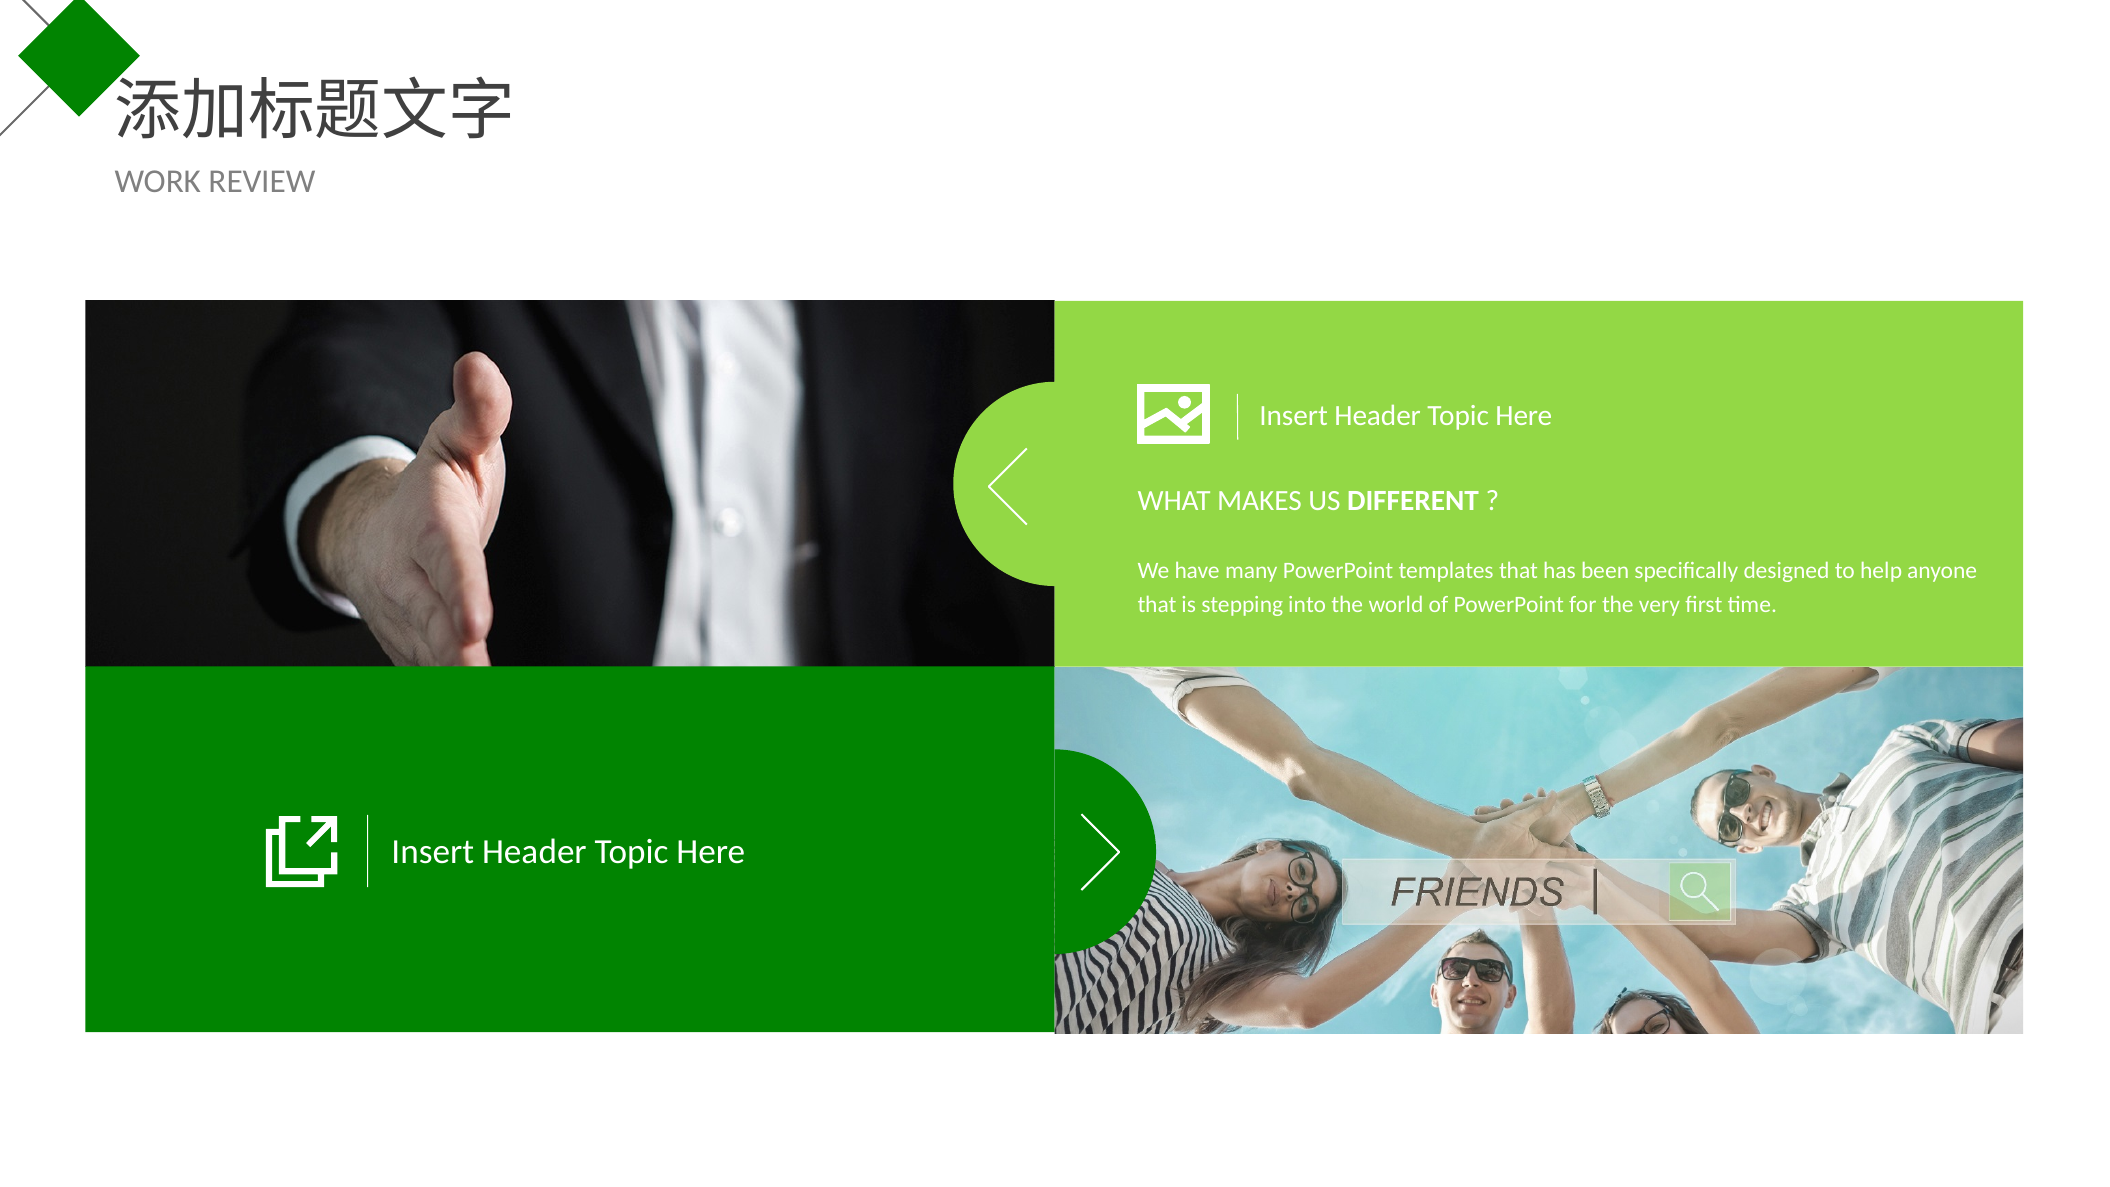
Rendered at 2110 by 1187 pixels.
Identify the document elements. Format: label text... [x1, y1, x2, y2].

text_box Insert Header Topic Here [1244, 389, 1568, 439]
text_box WHAT MAKES US DIFFERENT ? We have many PowerPoint templates that has been specifically designed to help anyone that is stepping into the world of PowerPoint for the very first time. [1137, 473, 1985, 618]
text_box [1081, 814, 1120, 891]
text_box [953, 381, 1056, 587]
text_box [1054, 300, 2024, 667]
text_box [0, 0, 573, 201]
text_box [1137, 384, 1209, 444]
text_box [1054, 667, 2024, 1034]
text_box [265, 816, 338, 888]
text_box Insert Header Topic Here [376, 820, 761, 878]
text_box [85, 666, 1055, 1033]
text_box [988, 448, 1027, 525]
text_box [85, 300, 1054, 666]
text_box [1054, 749, 1157, 955]
